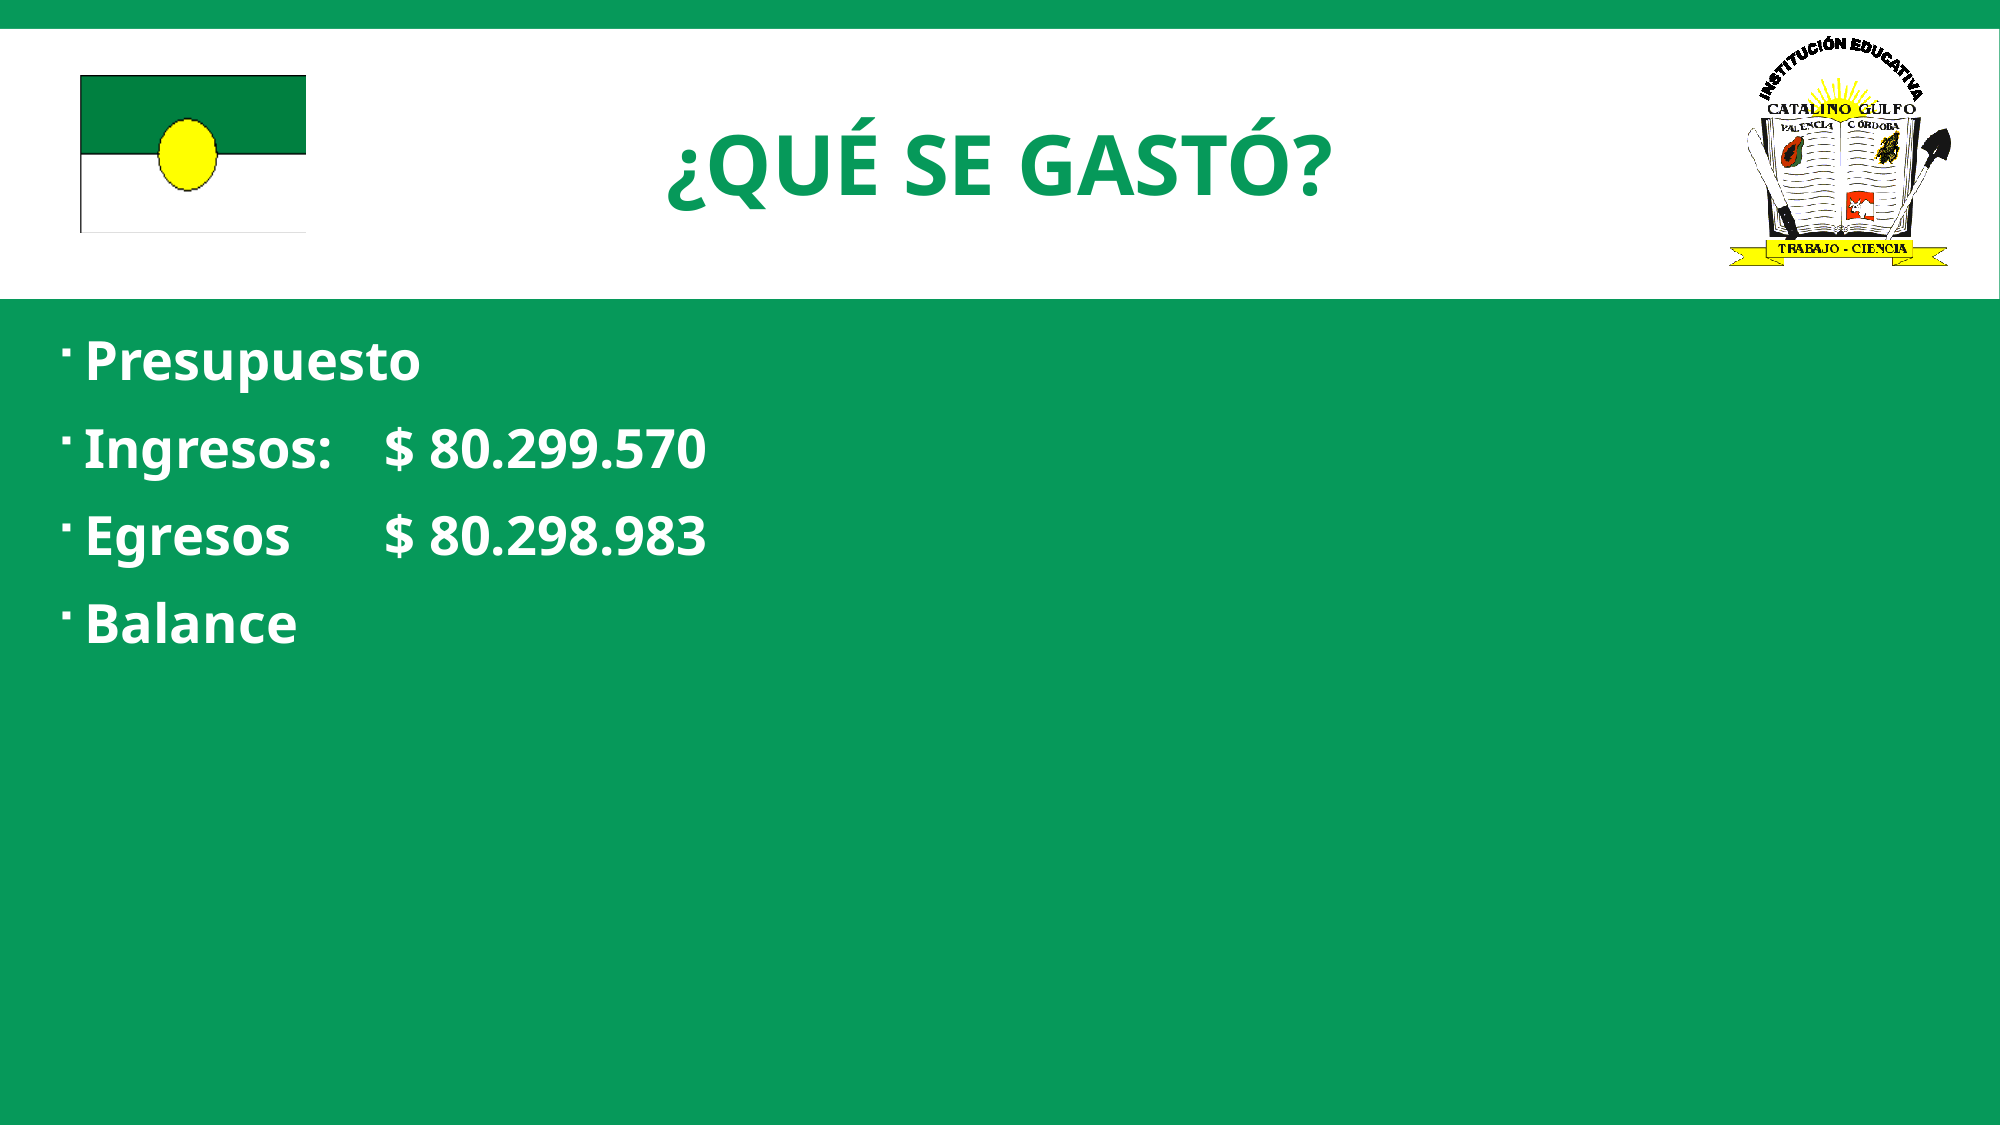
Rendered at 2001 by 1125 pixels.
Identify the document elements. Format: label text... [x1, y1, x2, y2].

picture [1705, 31, 1965, 274]
title ¿QUÉ SE Gastó? [197, 46, 1803, 295]
list Presupuesto Ingresos: $ 80.299.570 Egresos $ 80.298.983 Balance [39, 326, 1974, 1110]
picture [79, 75, 307, 234]
